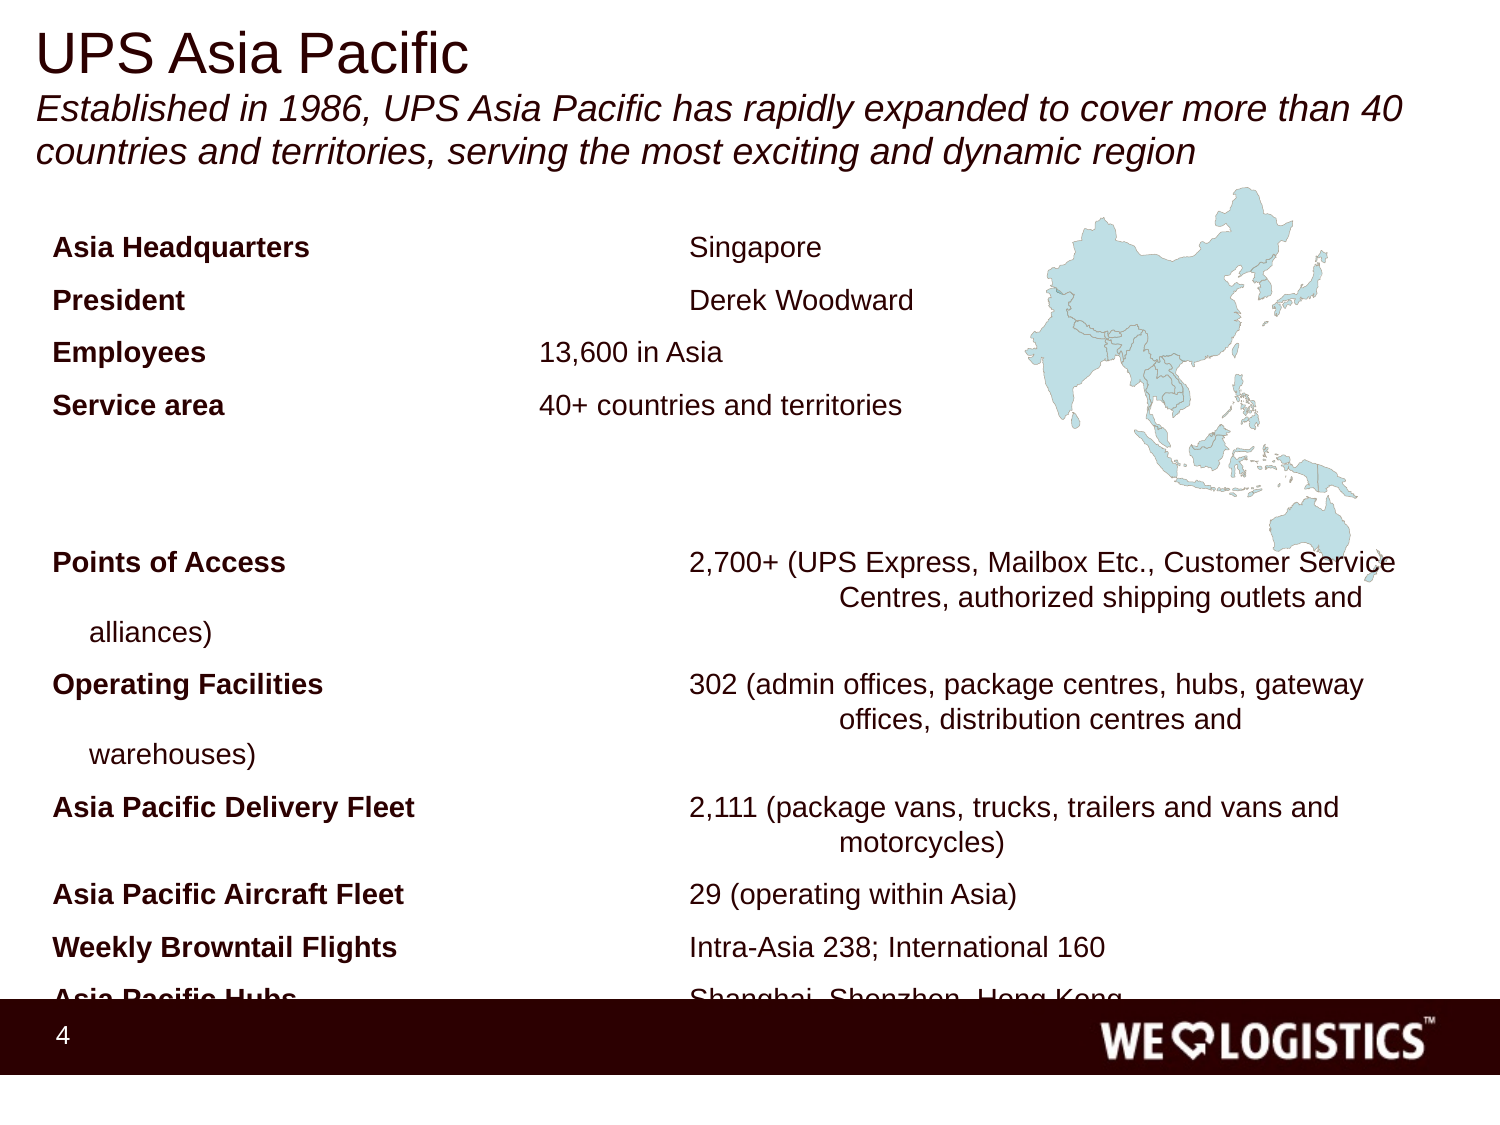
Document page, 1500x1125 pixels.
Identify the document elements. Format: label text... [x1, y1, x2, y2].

picture [0, 999, 1500, 1075]
text_box Asia Headquarters Singapore President Derek Woodward Employees 13,600 in Asia Service area 40+ countries and territories Points of Access 2,700+ (UPS Express, Mailbox Etc., Customer Service Centres, authorized shipping outlets and alliances) Operating Facilities 302 (admin offices, package centres, hubs, gateway offices, distribution centres and warehouses) Asia Pacific Delivery Fleet 2,111 (package vans, trucks, trailers and vans and motorcycles) Asia Pacific Aircraft Fleet 29 (operating within Asia) Weekly Browntail Flights Intra-Asia 238; International 160 Asia Pacific Hubs Shanghai, Shenzhen, Hong Kong [37, 221, 1425, 1023]
text_box UPS Asia Pacific Established in 1986, UPS Asia Pacific has rapidly expanded to cover more than 40 countries and territories, serving the most exciting and dynamic region [27, 12, 1500, 188]
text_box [1024, 187, 1388, 583]
